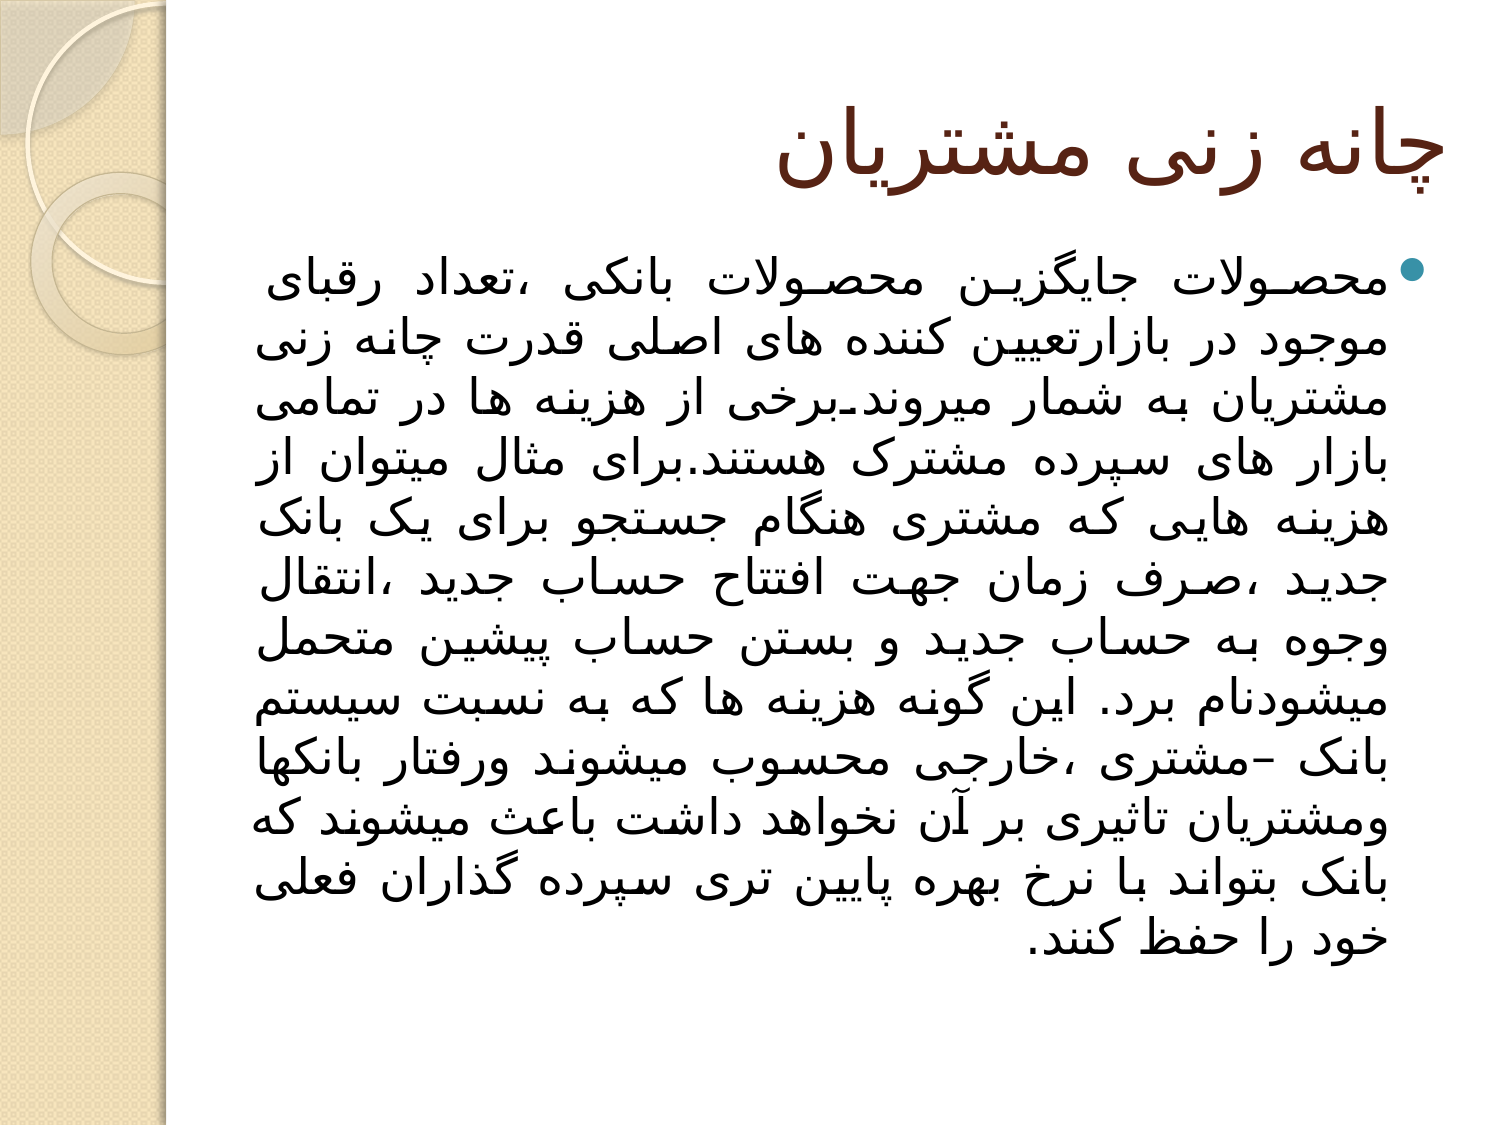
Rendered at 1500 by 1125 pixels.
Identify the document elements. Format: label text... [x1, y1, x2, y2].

title چانه زنی مشتریان [235, 45, 1466, 233]
list محصولات جایگزین محصولات بانکی ،تعداد رقبای موجود در بازارتعیین کننده های اصلی قدرت چانه زنی مشتریان به شمار میروند.برخی از هزینه ها در تمامی بازار های سپرده مشترک هستند.برای مثال میتوان از هزینه هایی که مشتری هنگام جستجو برای یک بانک جدید ،صرف زمان جهت افتتاح حساب جدید ،انتقال وجوه به حساب جدید و بستن حساب پیشین متحمل میشودنام برد. این گونه هزینه ها که به نسبت سیستم بانک –مشتری ،خارجی محسوب میشوند ورفتار بانکها ومشتریان تاثیری بر آن نخواهد داشت باعث میشوند که بانک بتواند با نرخ بهره پایین تری سپرده گذاران فعلی خود را حفظ کنند. [235, 237, 1466, 1025]
